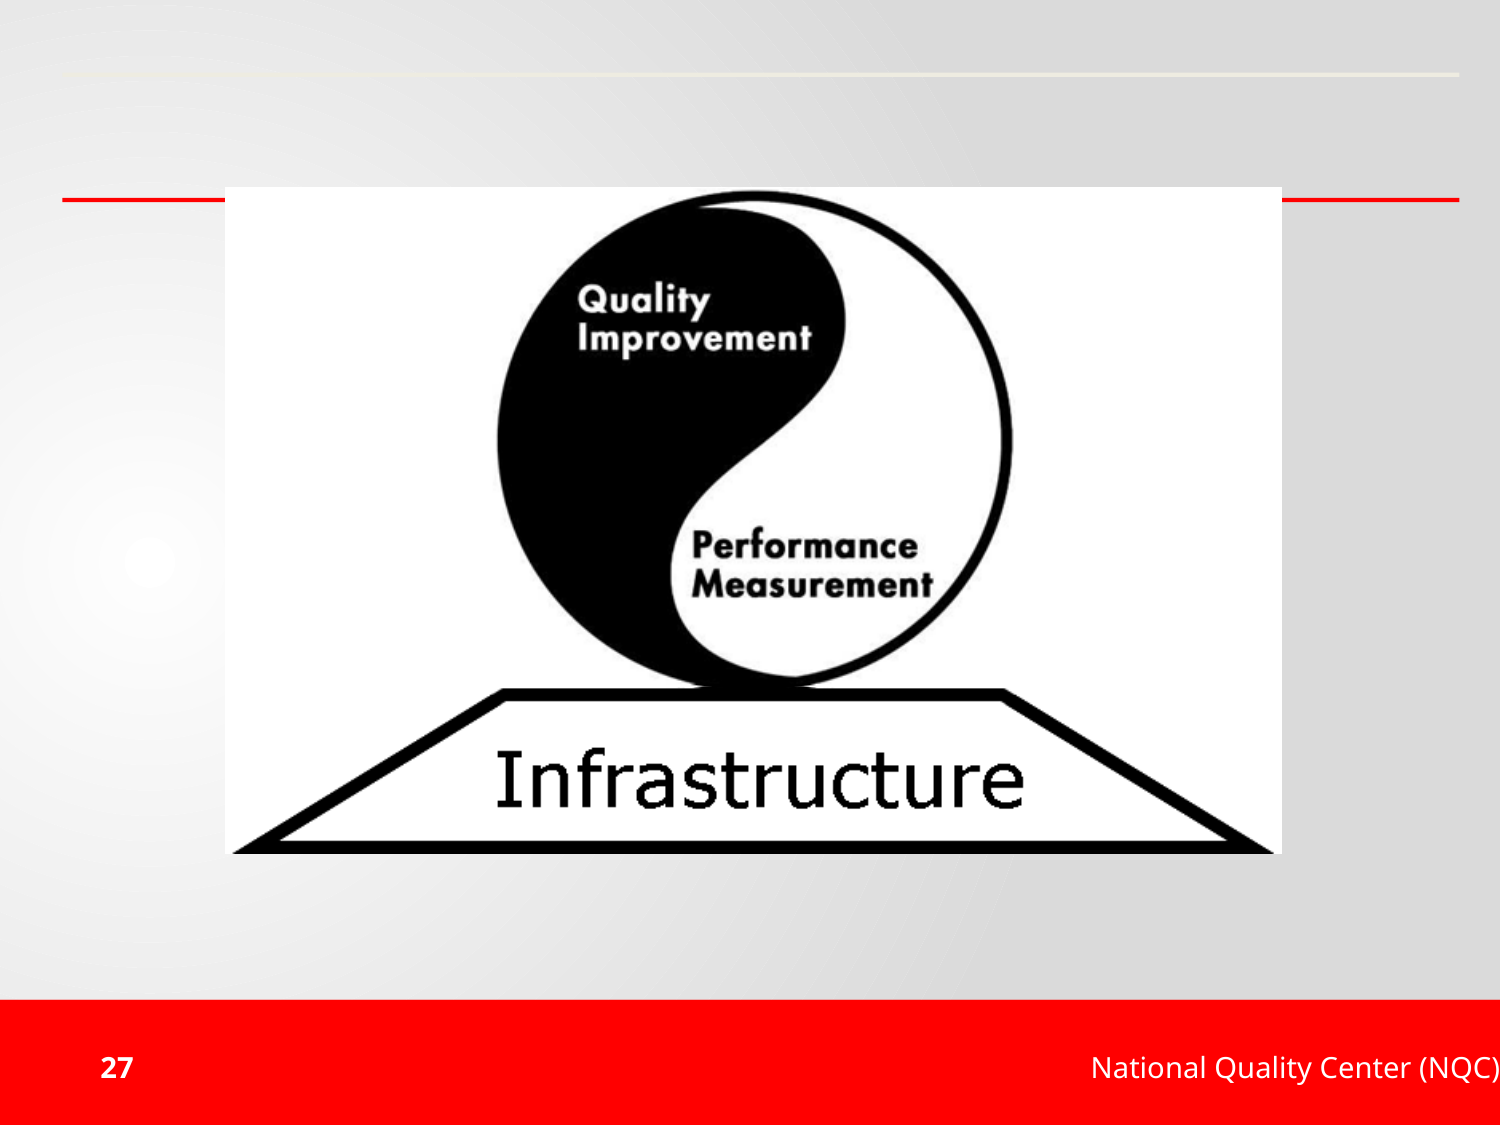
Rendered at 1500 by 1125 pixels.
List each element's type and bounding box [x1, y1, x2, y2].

picture [224, 186, 1282, 854]
